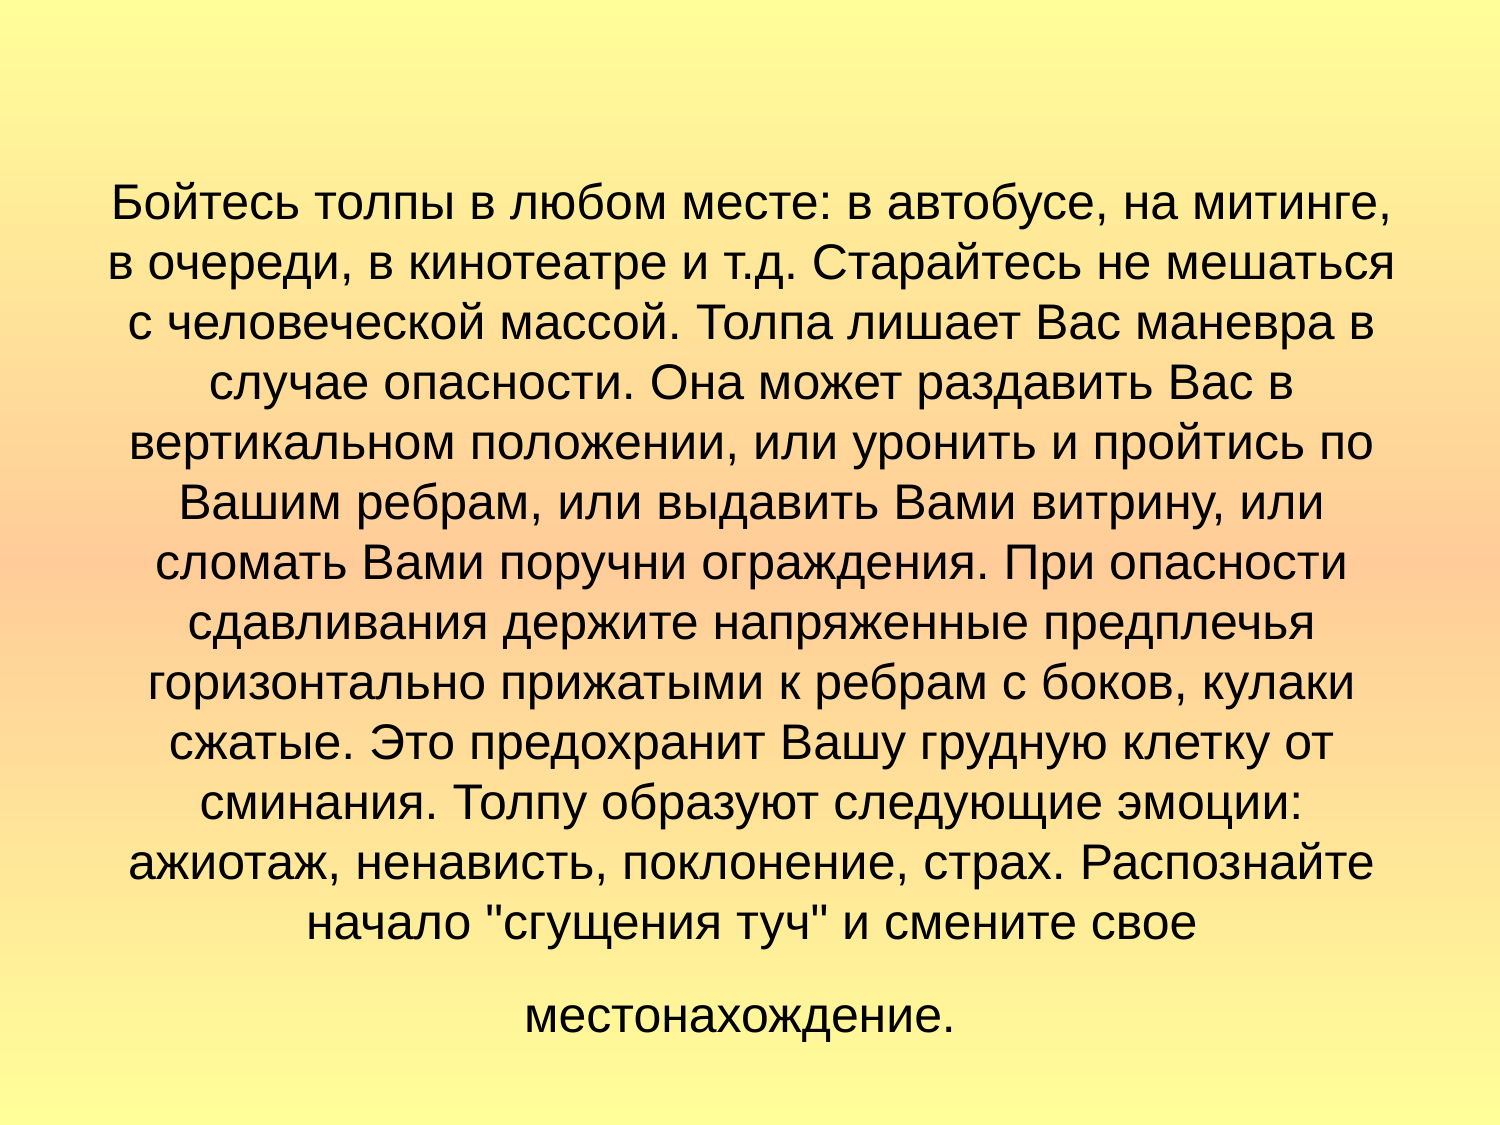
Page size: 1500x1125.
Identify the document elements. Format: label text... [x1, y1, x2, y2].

title Бойтесь толпы в любом месте: в автобусе, на митинге, в очереди, в кинотеатре и т.д. Старайтесь не мешаться с человеческой массой. Толпа лишает Вас маневра в случае опасности. Она может раздавить Вас в вертикальном положении, или уронить и пройтись по Вашим ребрам, или выдавить Вами витрину, или сломать Вами поручни ограждения. При опасности сдавливания держите напряженные предплечья горизонтально прижатыми к ребрам с боков, кулаки сжатые. Это предохранит Вашу грудную клетку от сминания. Толпу образуют следующие эмоции: ажиотаж, ненависть, поклонение, страх. Распознайте начало "сгущения туч" и смените свое местонахождение. [76, 515, 1427, 703]
